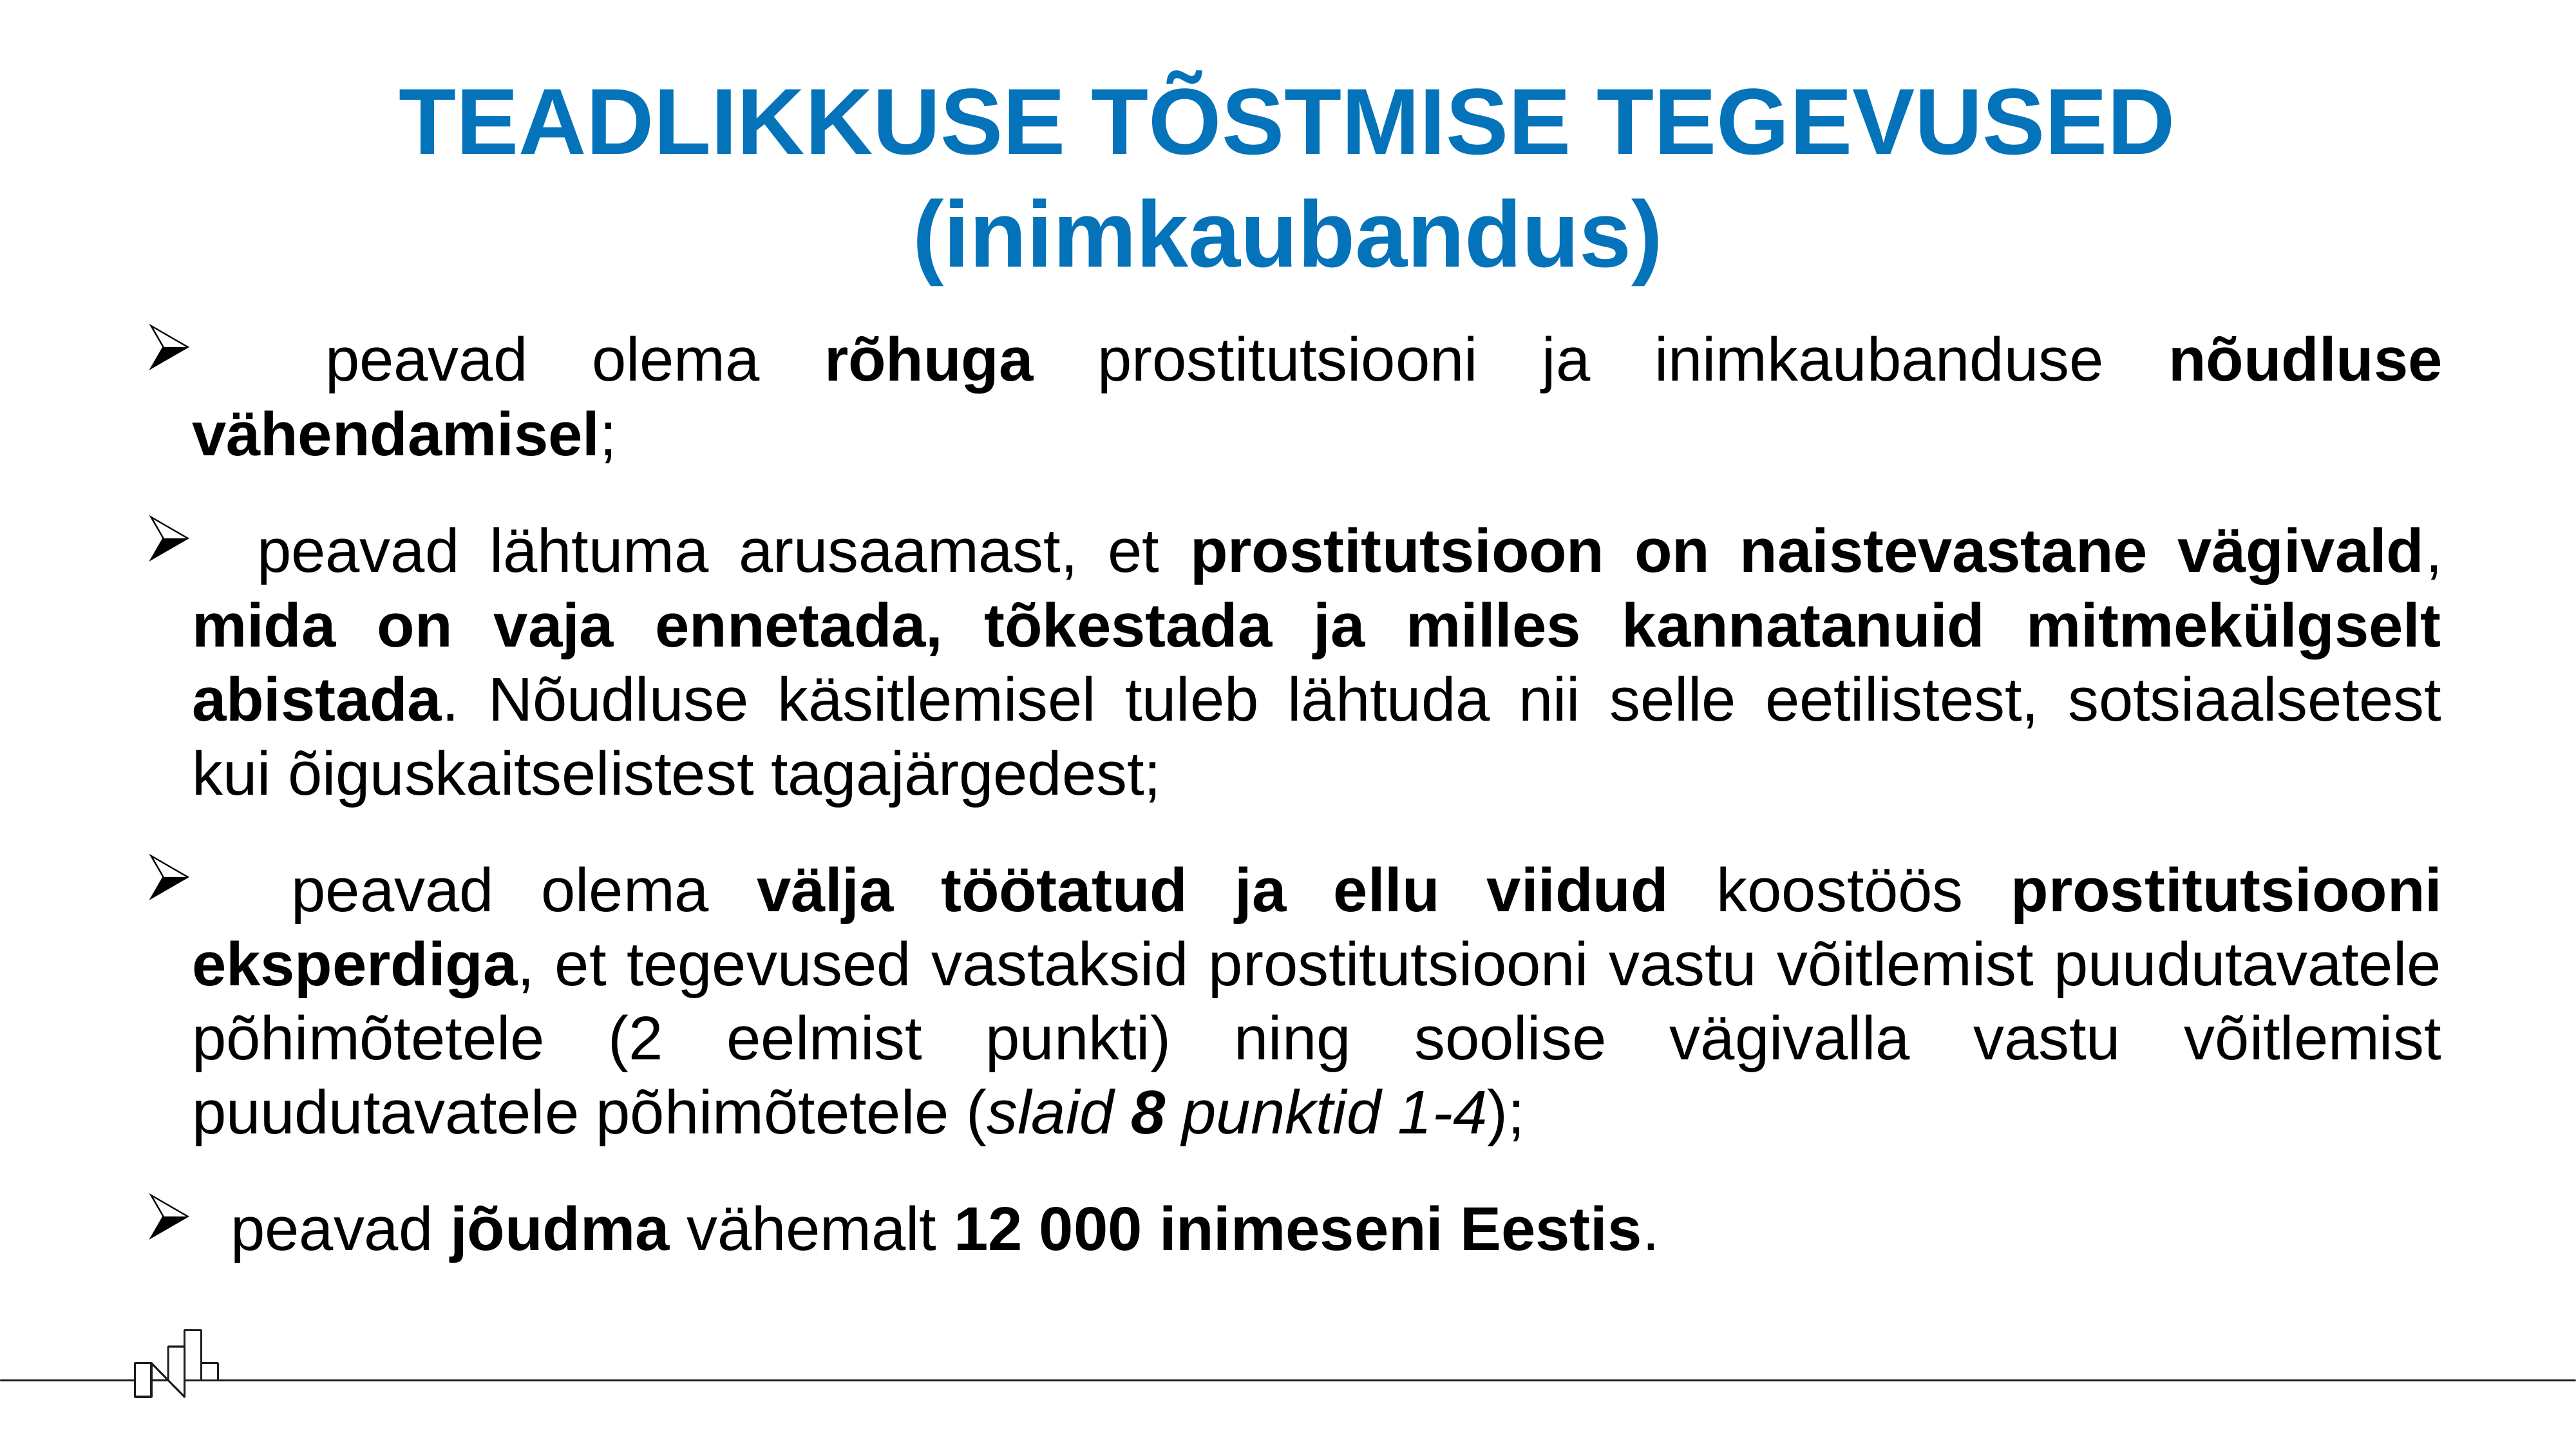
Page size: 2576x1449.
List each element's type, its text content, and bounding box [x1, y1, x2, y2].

list peavad olema rõhuga prostitutsiooni ja inimkaubanduse nõudluse vähendamisel; peavad lähtuma arusaamast, et prostitutsioon on naistevastane vägivald, mida on vaja ennetada, tõkestada ja milles kannatanuid mitmekülgselt abistada. Nõudluse käsitlemisel tuleb lähtuda nii selle eetilistest, sotsiaalsetest kui õiguskaitselistest tagajärgedest; peavad olema välja töötatud ja ellu viidud koostöös prostitutsiooni eksperdiga, et tegevused vastaksid prostitutsiooni vastu võitlemist puudutavatele põhimõtetele (2 eelmist punkti) ning soolise vägivalla vastu võitlemist puudutavatele põhimõtetele (slaid 8 punktid 1-4); peavad jõudma vähemalt 12 000 inimeseni Eestis. [47, 316, 2443, 1373]
title TEADLIKKUSE TÕSTMISE TEGEVUSED (inimkaubandus) [133, 59, 2443, 287]
